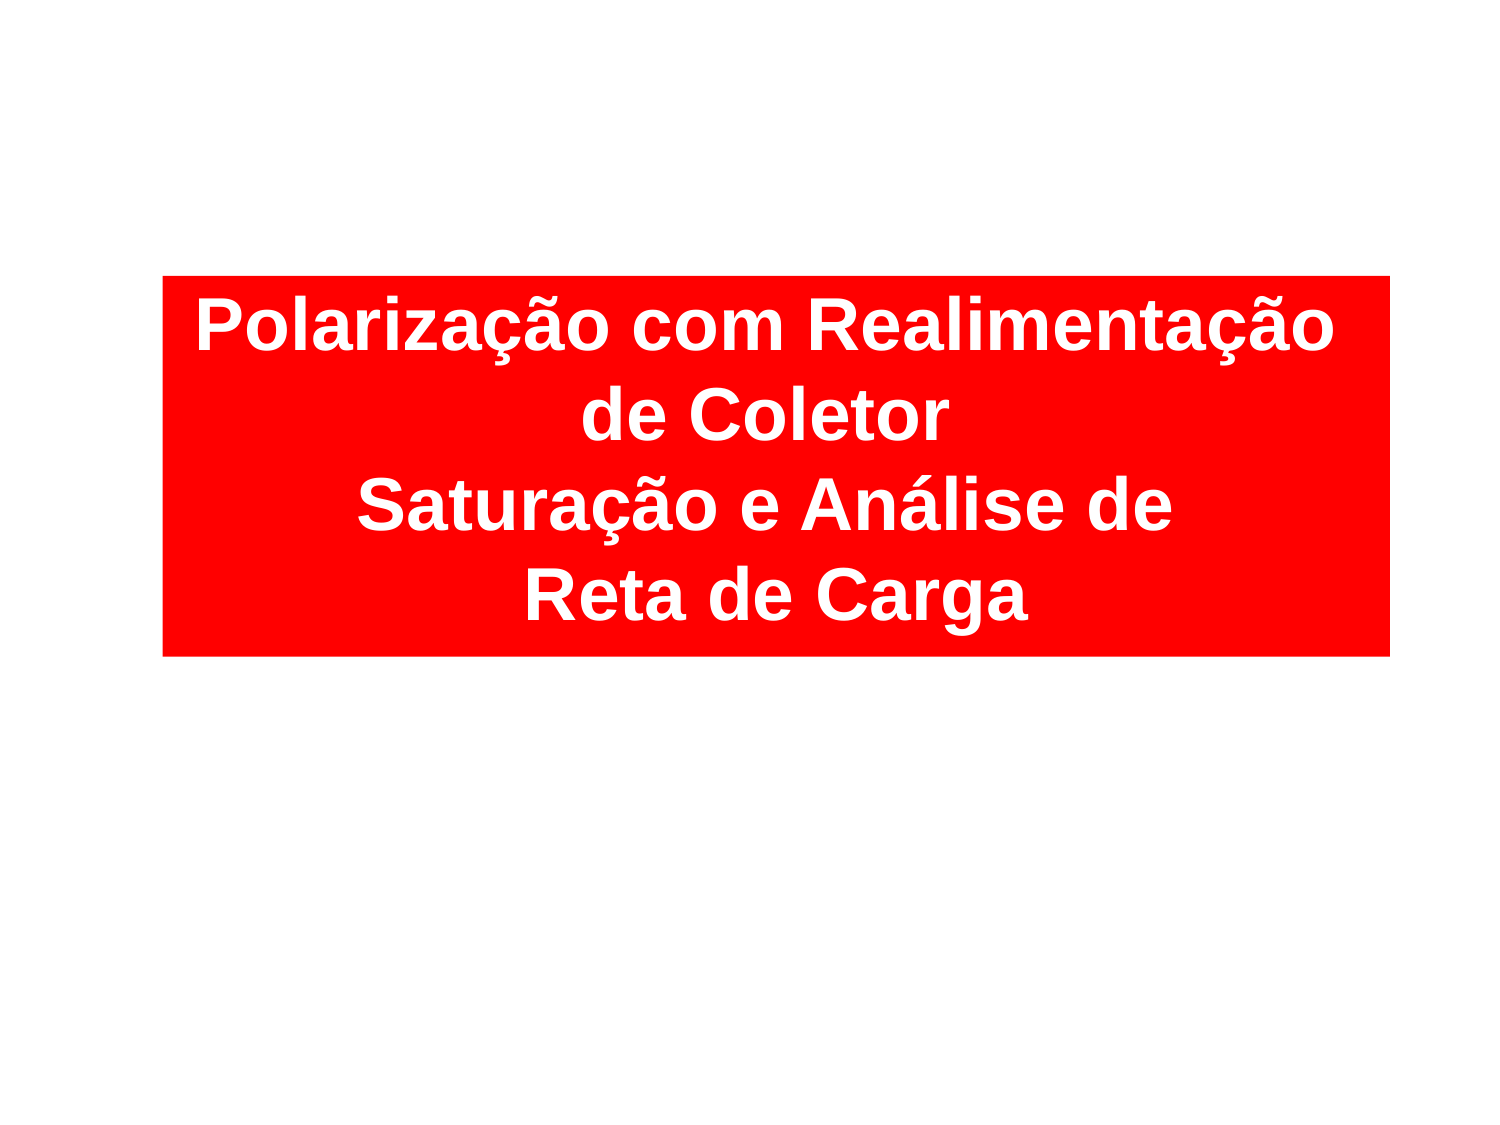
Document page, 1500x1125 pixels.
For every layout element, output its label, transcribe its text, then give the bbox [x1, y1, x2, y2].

text_box Polarização com Realimentação de Coletor Saturação e Análise de Reta de Carga [162, 275, 1390, 657]
